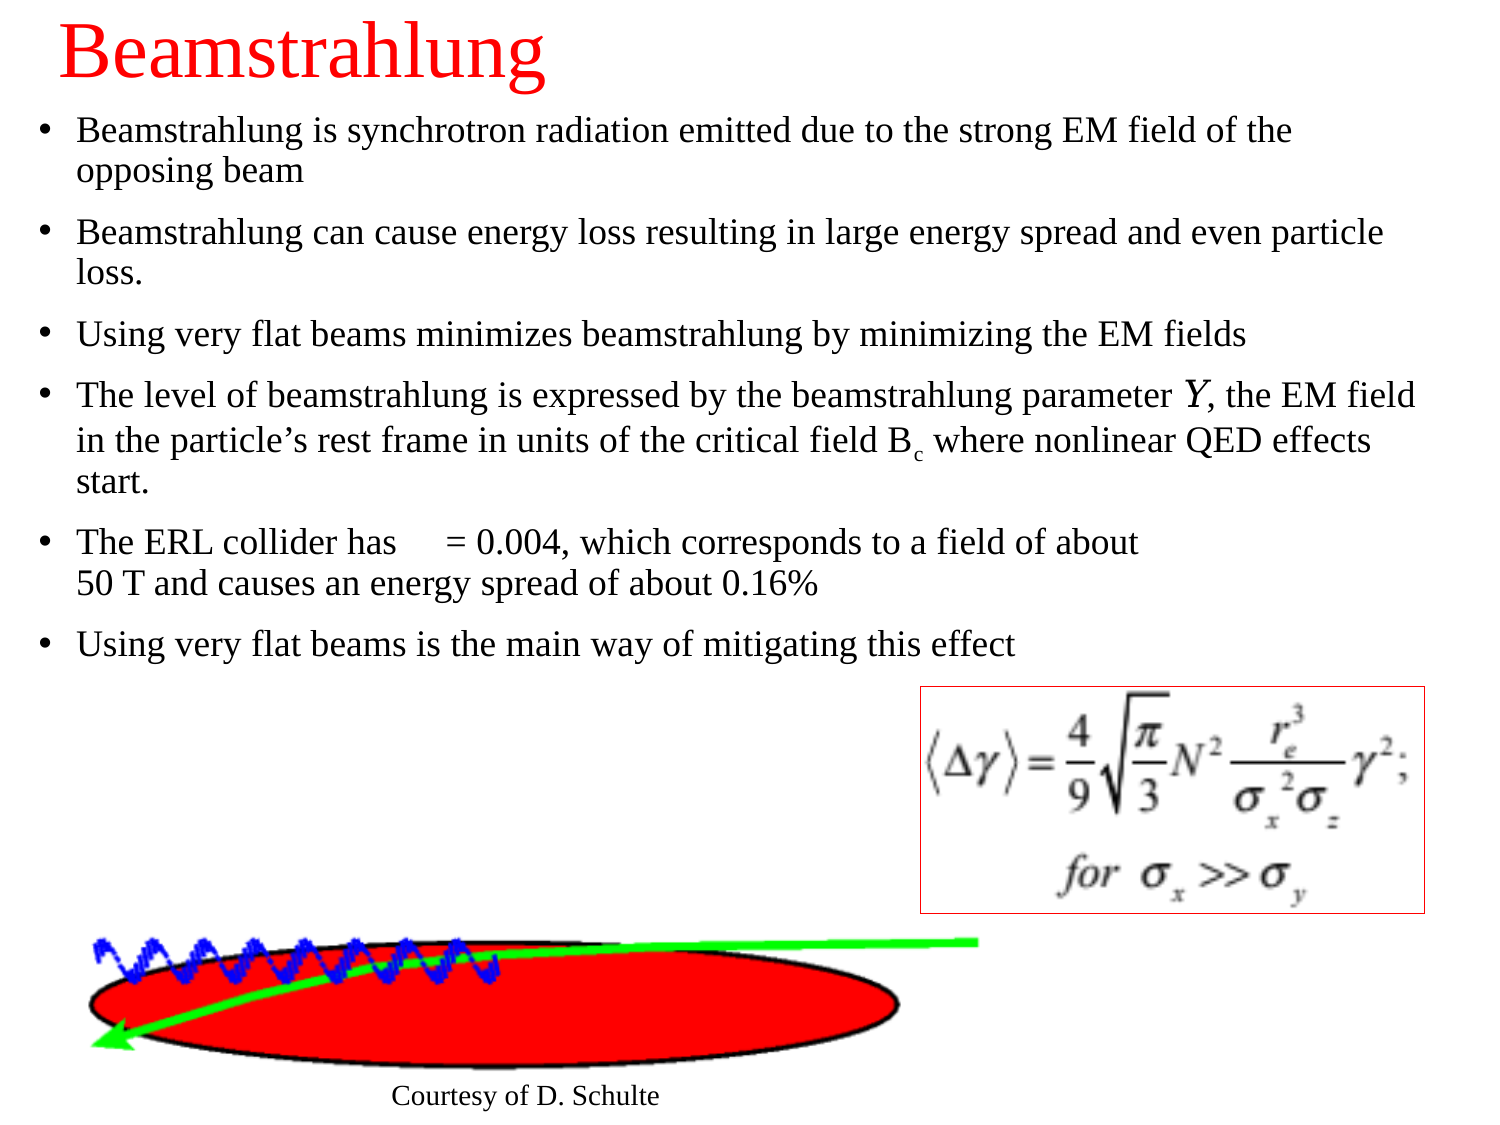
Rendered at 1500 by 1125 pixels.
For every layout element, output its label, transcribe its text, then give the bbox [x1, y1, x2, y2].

text_box Courtesy of D. Schulte [376, 1101, 790, 1125]
title Beamstrahlung [43, 0, 1338, 102]
picture [60, 891, 989, 1101]
list Beamstrahlung is synchrotron radiation emitted due to the strong EM field of the opposing beam Beamstrahlung can cause energy loss resulting in large energy spread and even particle loss. Using very flat beams minimizes beamstrahlung by minimizing the EM fields The level of beamstrahlung is expressed by the beamstrahlung parameter 𝛶, the EM field in the particle’s rest frame in units of the critical field Bc where nonlinear QED effects start. The ERL collider has 𝛶 = 0.004, which corresponds to a field of about 50 T and causes an energy spread of about 0.16% Using very flat beams is the main way of mitigating this effect [23, 102, 1447, 1094]
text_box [920, 686, 1425, 914]
